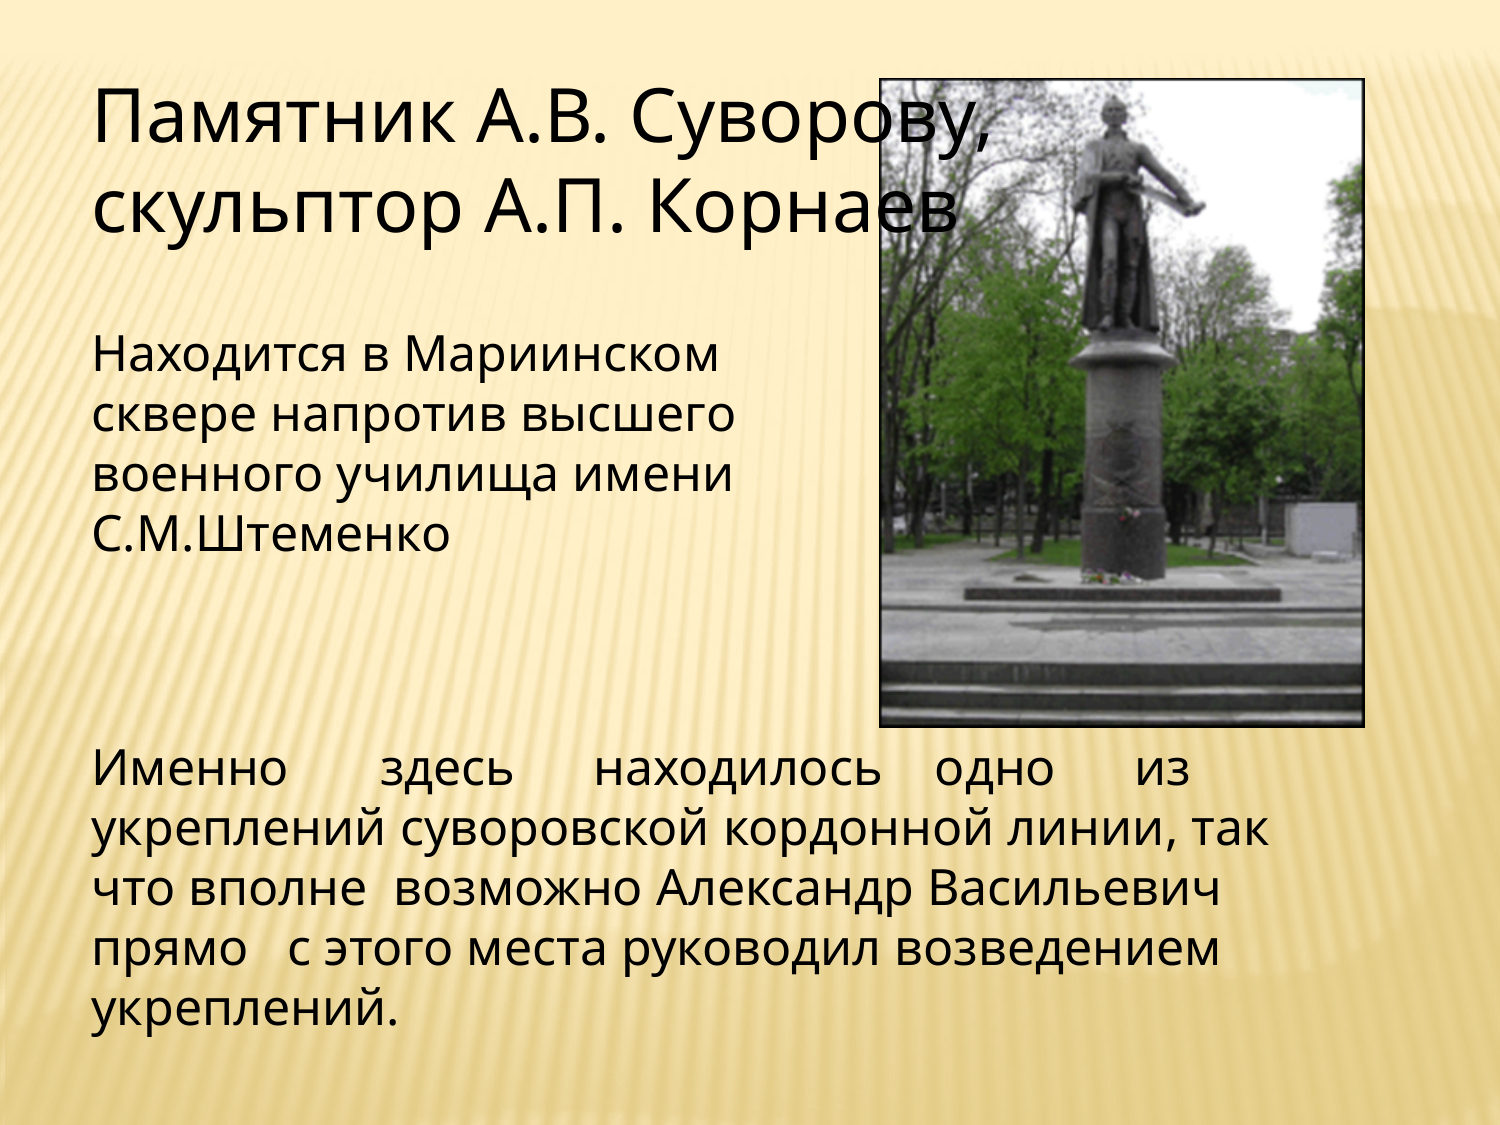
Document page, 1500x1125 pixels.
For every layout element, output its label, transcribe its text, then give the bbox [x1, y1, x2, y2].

picture [879, 77, 1365, 729]
text_box Памятник А.В. Суворову, скульптор А.П. Корнаев [76, 59, 1353, 255]
text_box Находится в Мариинском сквере напротив высшего военного училища имени С.М.Штеменко [76, 314, 827, 570]
text_box Именно здесь находилось одно из укреплений суворовской кордонной линии, так что вполне возможно Александр Васильевич прямо с этого места руководил возведением укреплений. [76, 727, 1353, 1043]
